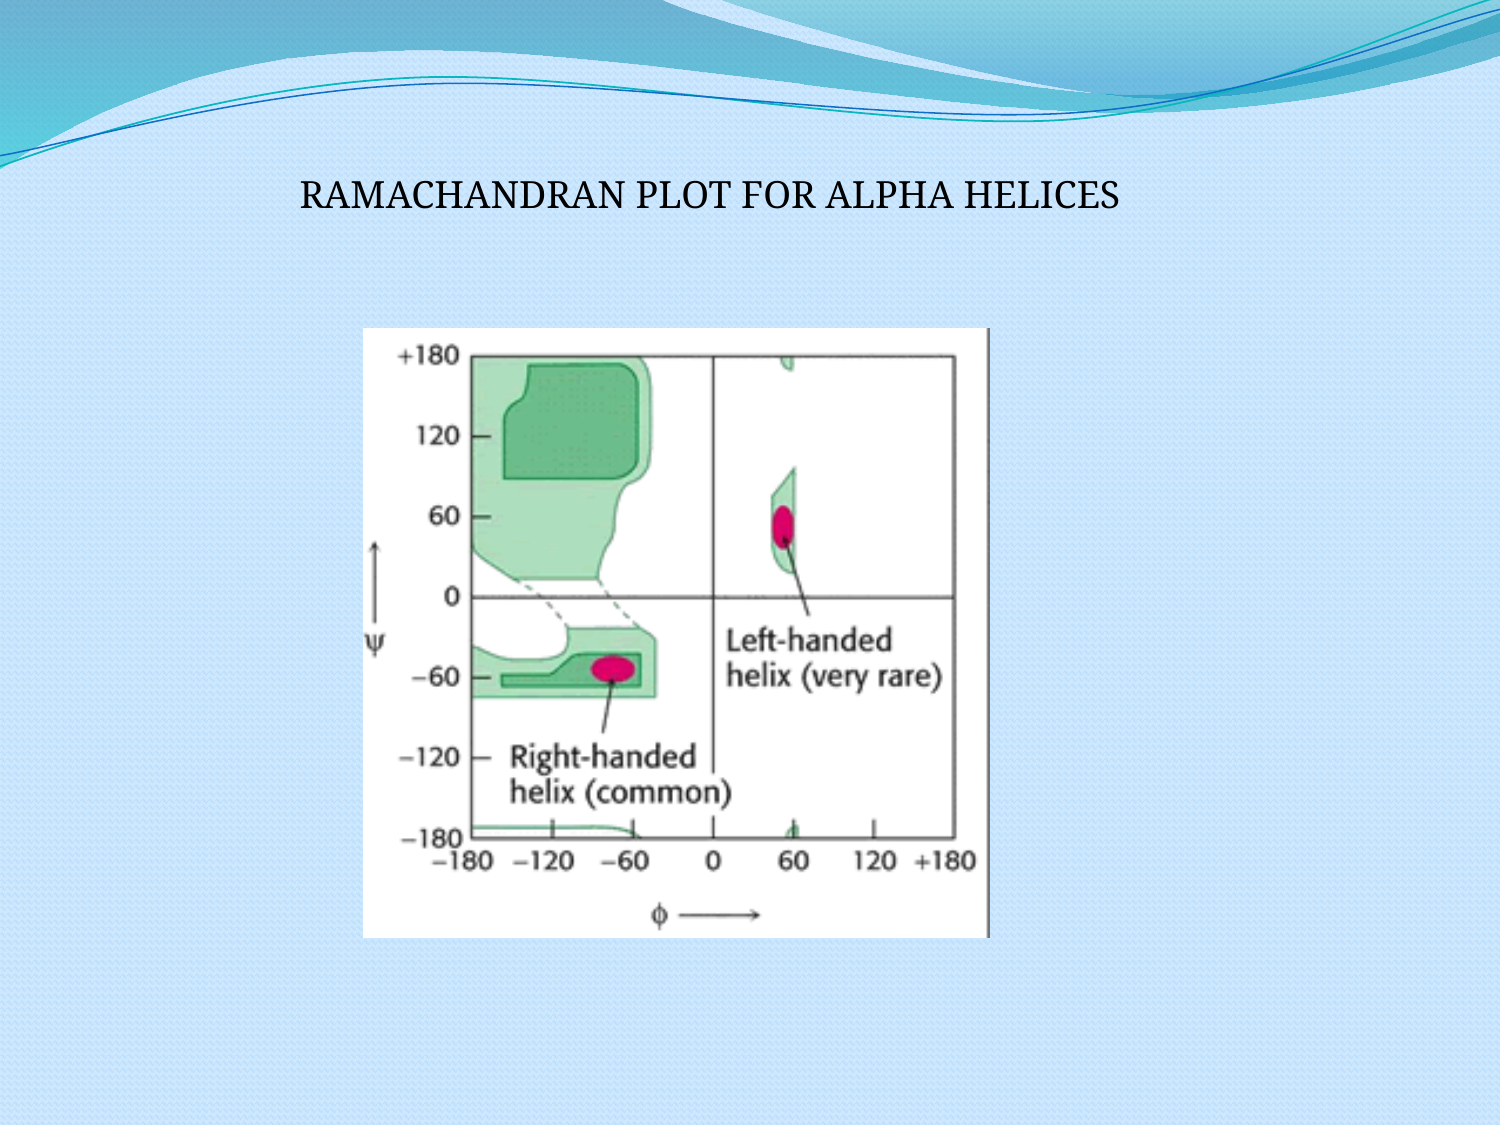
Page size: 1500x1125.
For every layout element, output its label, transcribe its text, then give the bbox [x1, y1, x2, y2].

picture [363, 327, 990, 938]
text_box RAMACHANDRAN PLOT FOR ALPHA HELICES [128, 163, 1266, 224]
